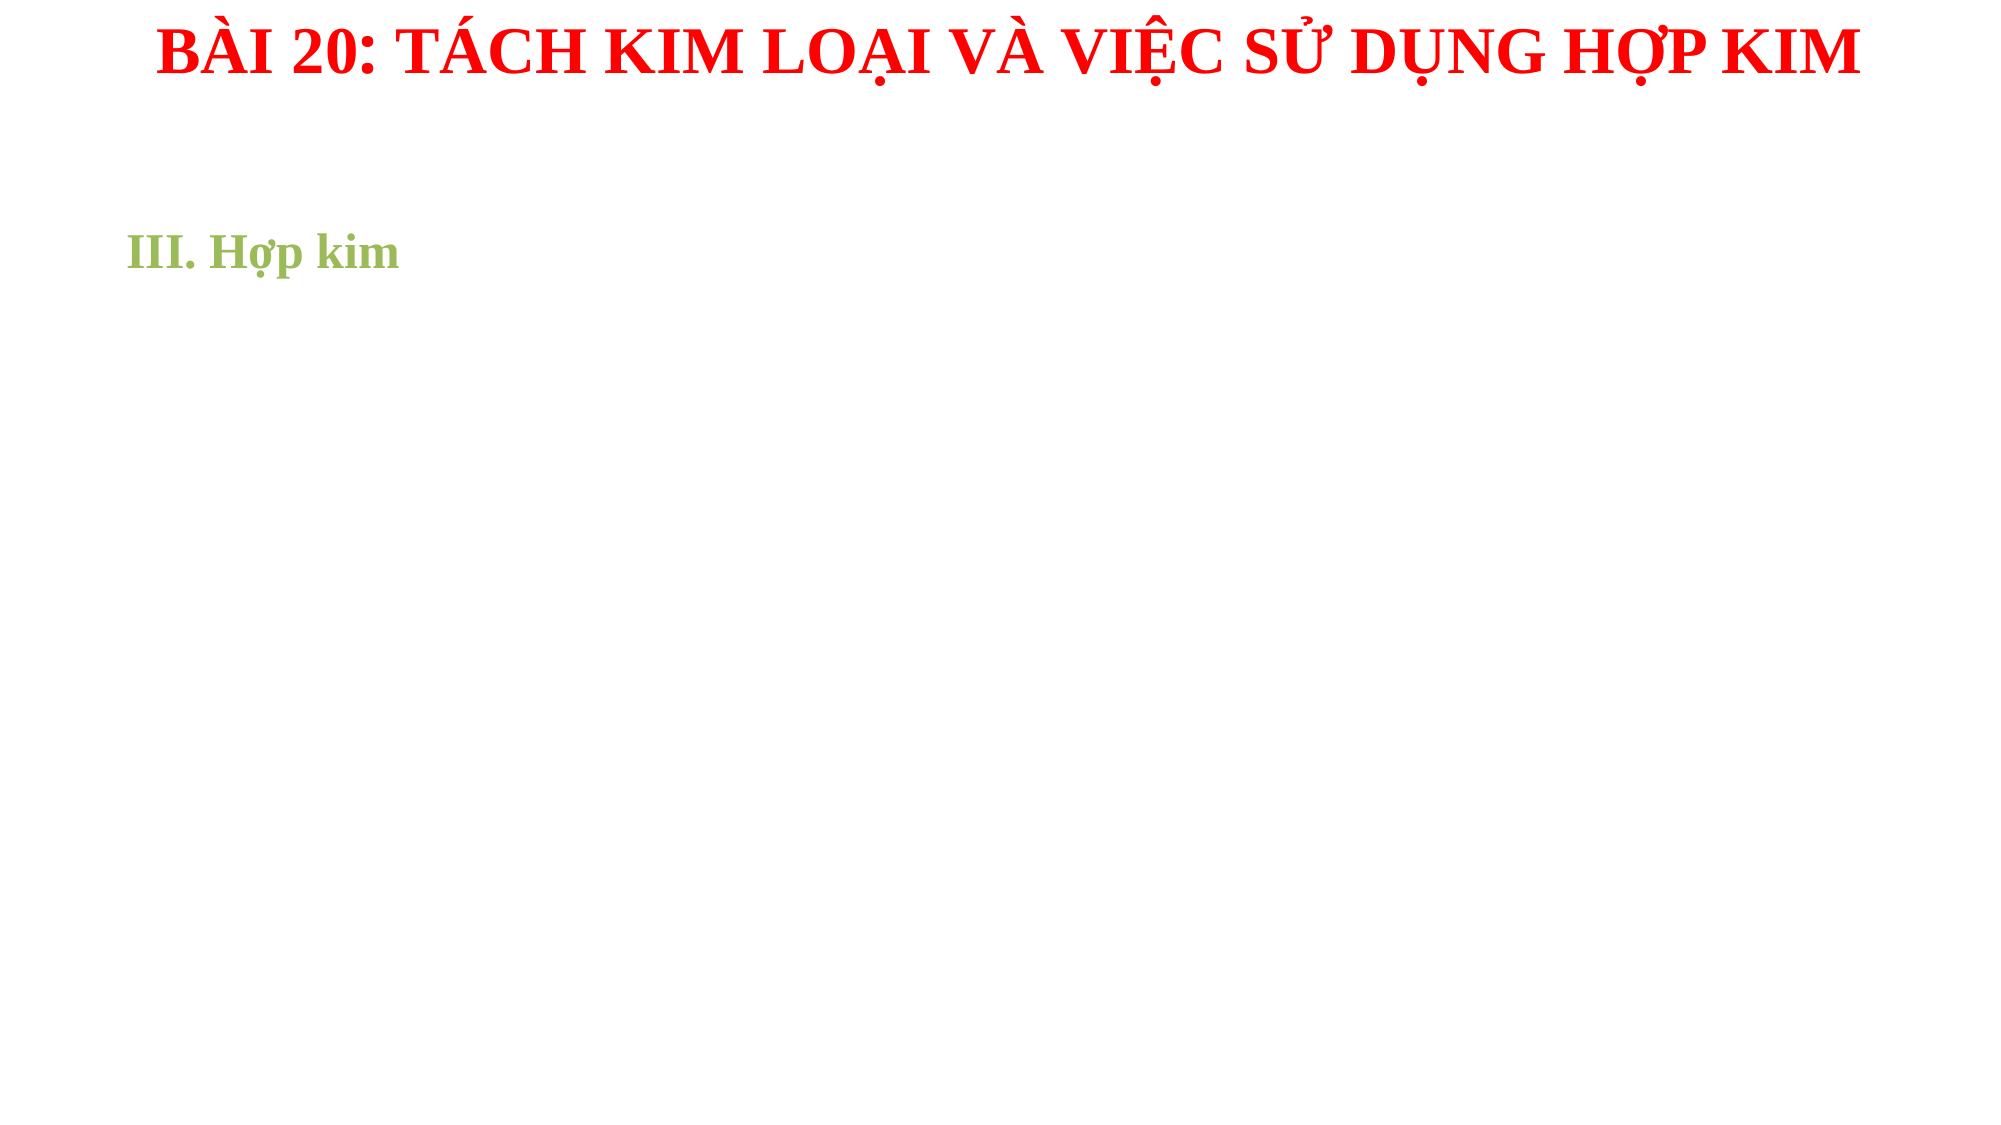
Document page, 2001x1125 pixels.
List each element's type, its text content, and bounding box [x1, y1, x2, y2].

text_box III. Hợp kim [106, 151, 483, 287]
text_box BÀI 20: TÁCH KIM LOẠI VÀ VIỆC SỬ DỤNG HỢP KIM [19, 0, 2000, 95]
